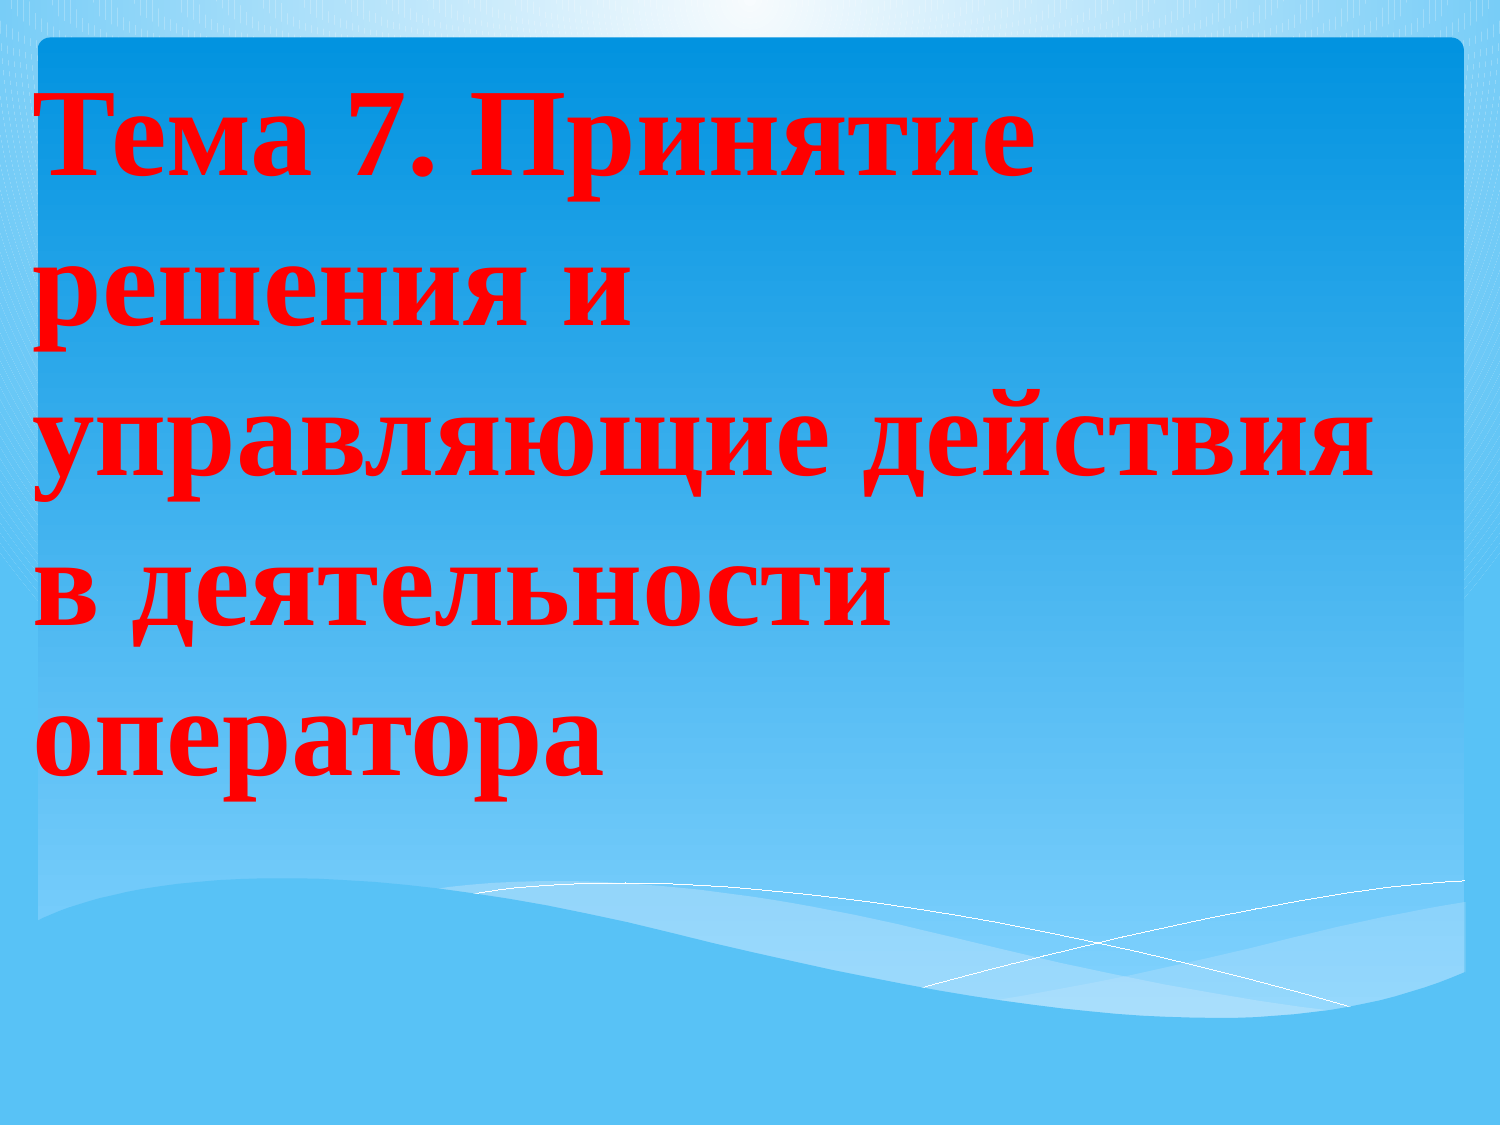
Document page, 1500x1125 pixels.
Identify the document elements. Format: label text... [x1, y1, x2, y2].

subtitle Тема 7. Принятие решения и управляющие действия в деятельности оператора [17, 42, 1471, 1125]
